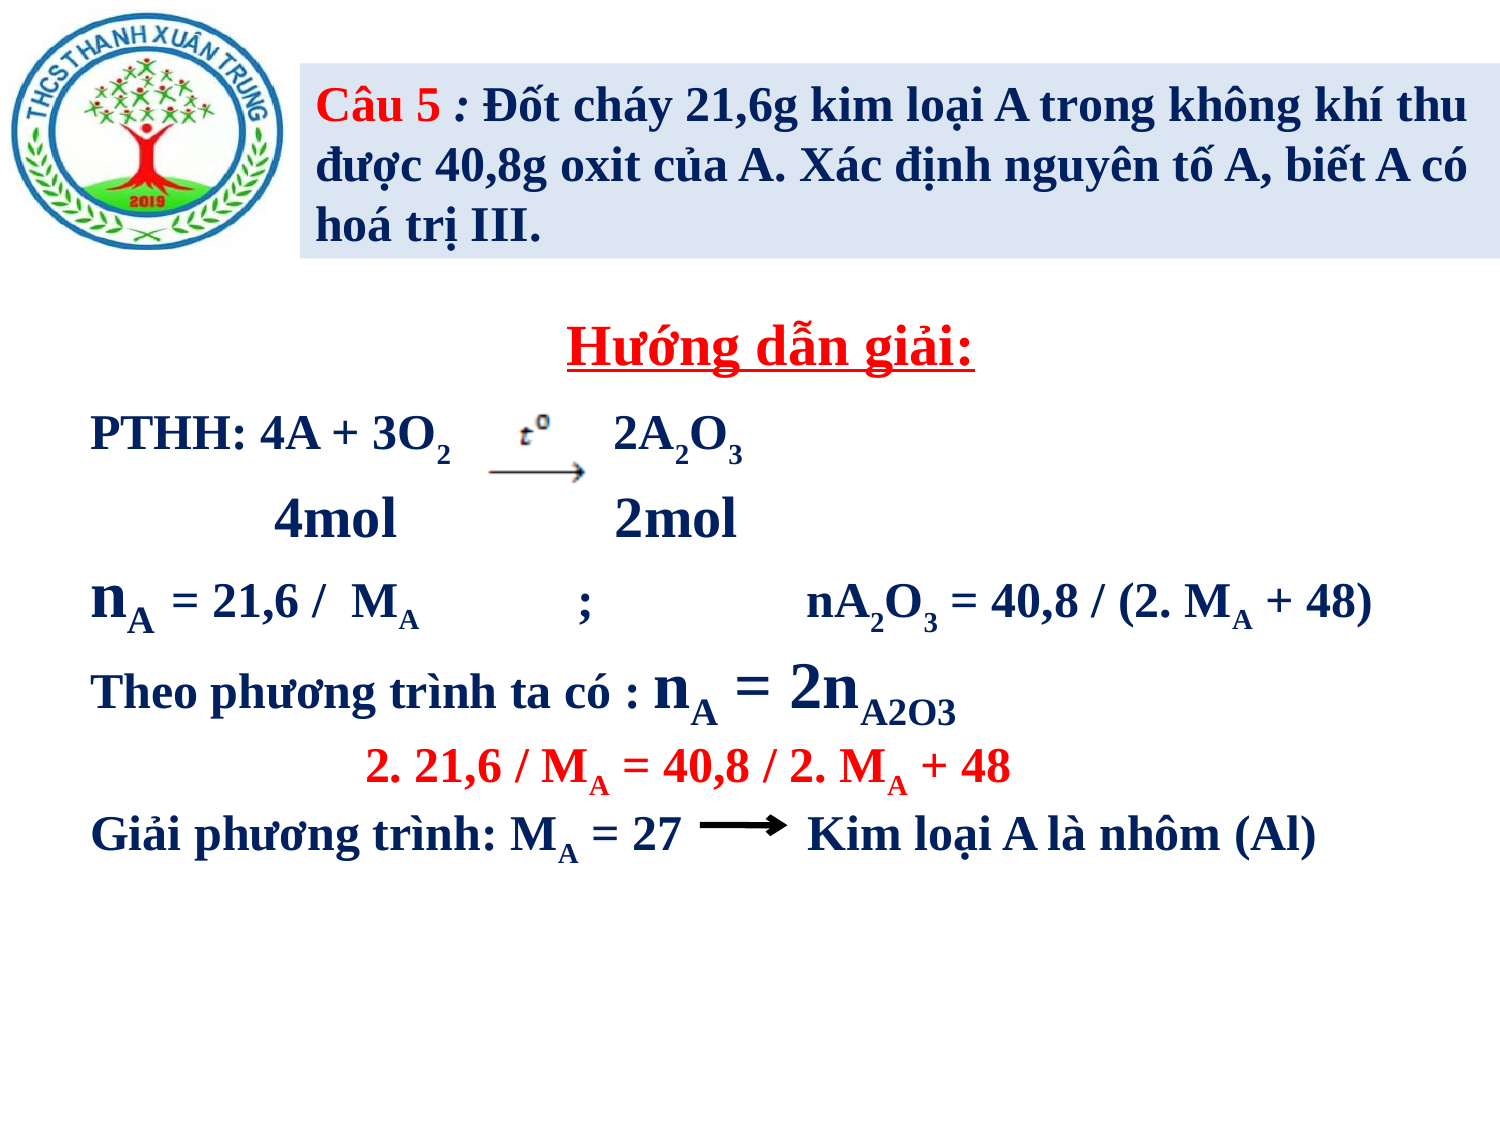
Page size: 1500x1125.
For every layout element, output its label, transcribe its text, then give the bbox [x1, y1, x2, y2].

text_box Hướng dẫn giải: [552, 299, 990, 385]
text_box PTHH: 4A + 3O2 2A2O3 4mol 2mol nA = 21,6 / MA ; nA2O3 = 40,8 / (2. MA + 48) Theo phương trình ta có : nA = 2nA2O3 2. 21,6 / MA = 40,8 / 2. MA + 48 Giải phương trình: MA = 27 Kim loại A là nhôm (Al) [74, 392, 1500, 877]
text_box Câu 5 : Đốt cháy 21,6g kim loại A trong không khí thu được 40,8g oxit của A. Xác định nguyên tố A, biết A có hoá trị III. [299, 63, 1500, 259]
picture [9, 9, 288, 251]
picture [487, 412, 626, 501]
